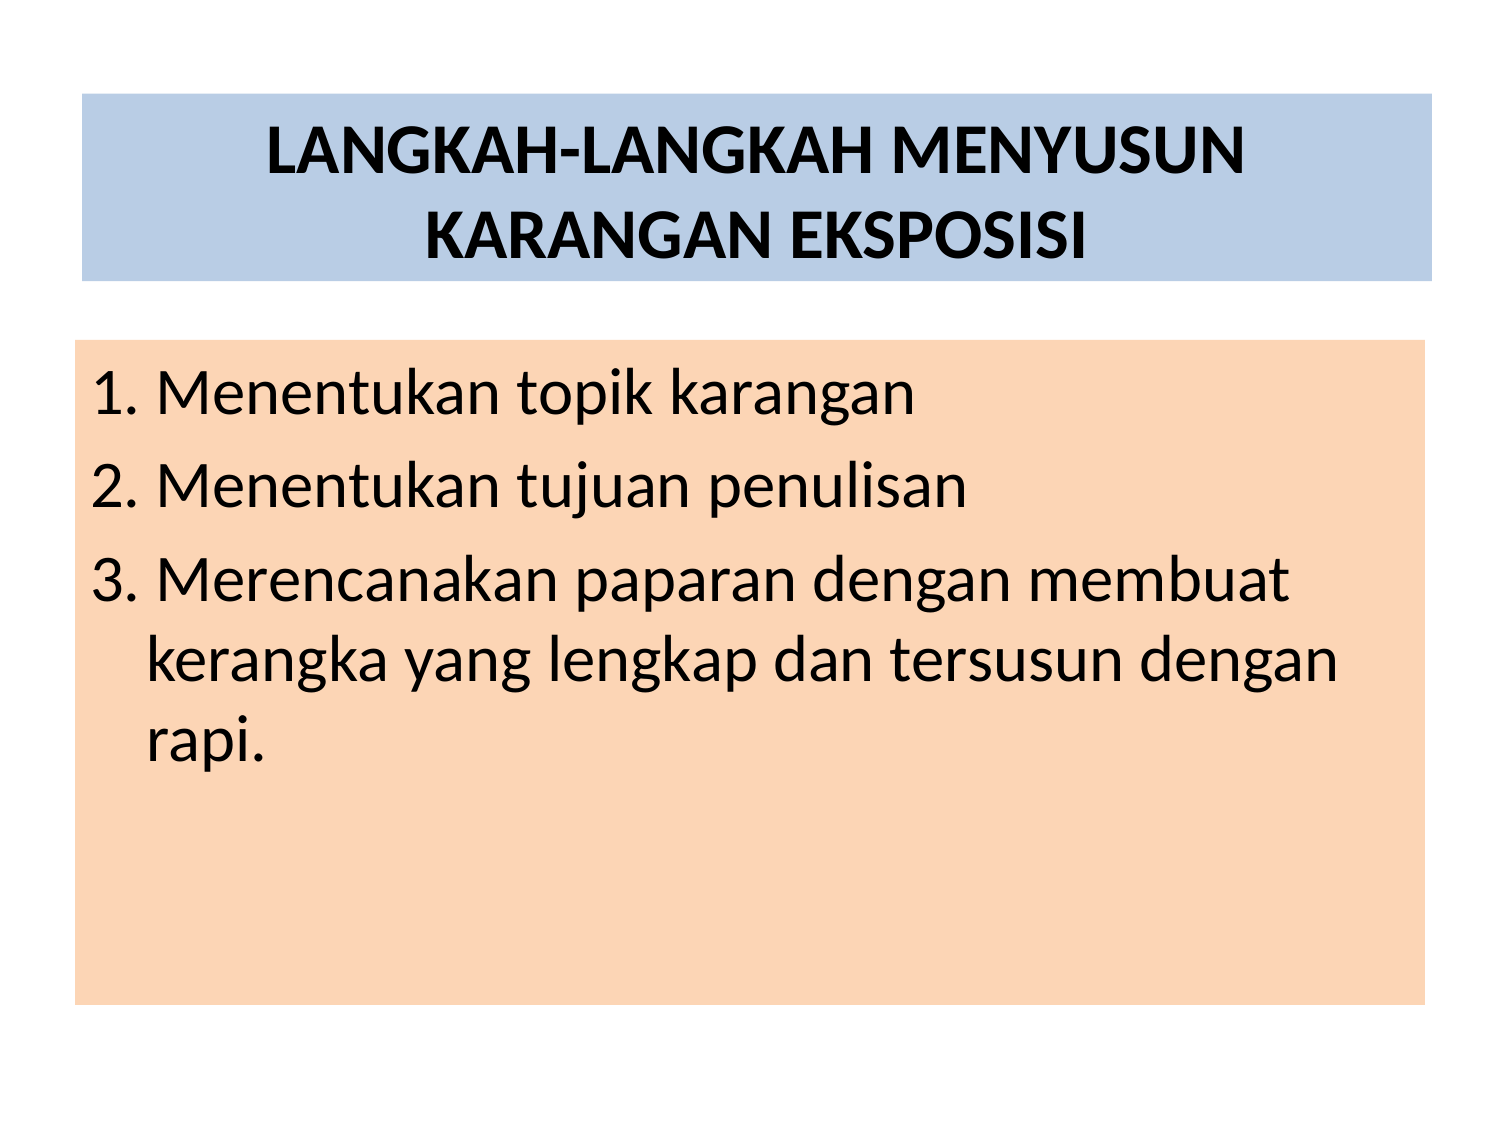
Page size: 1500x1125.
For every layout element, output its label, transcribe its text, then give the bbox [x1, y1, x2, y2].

list 1. Menentukan topik karangan 2. Menentukan tujuan penulisan 3. Merencanakan paparan dengan membuat kerangka yang lengkap dan tersusun dengan rapi. [75, 339, 1425, 1005]
title LANGKAH-LANGKAH MENYUSUN KARANGAN EKSPOSISI [82, 93, 1432, 282]
